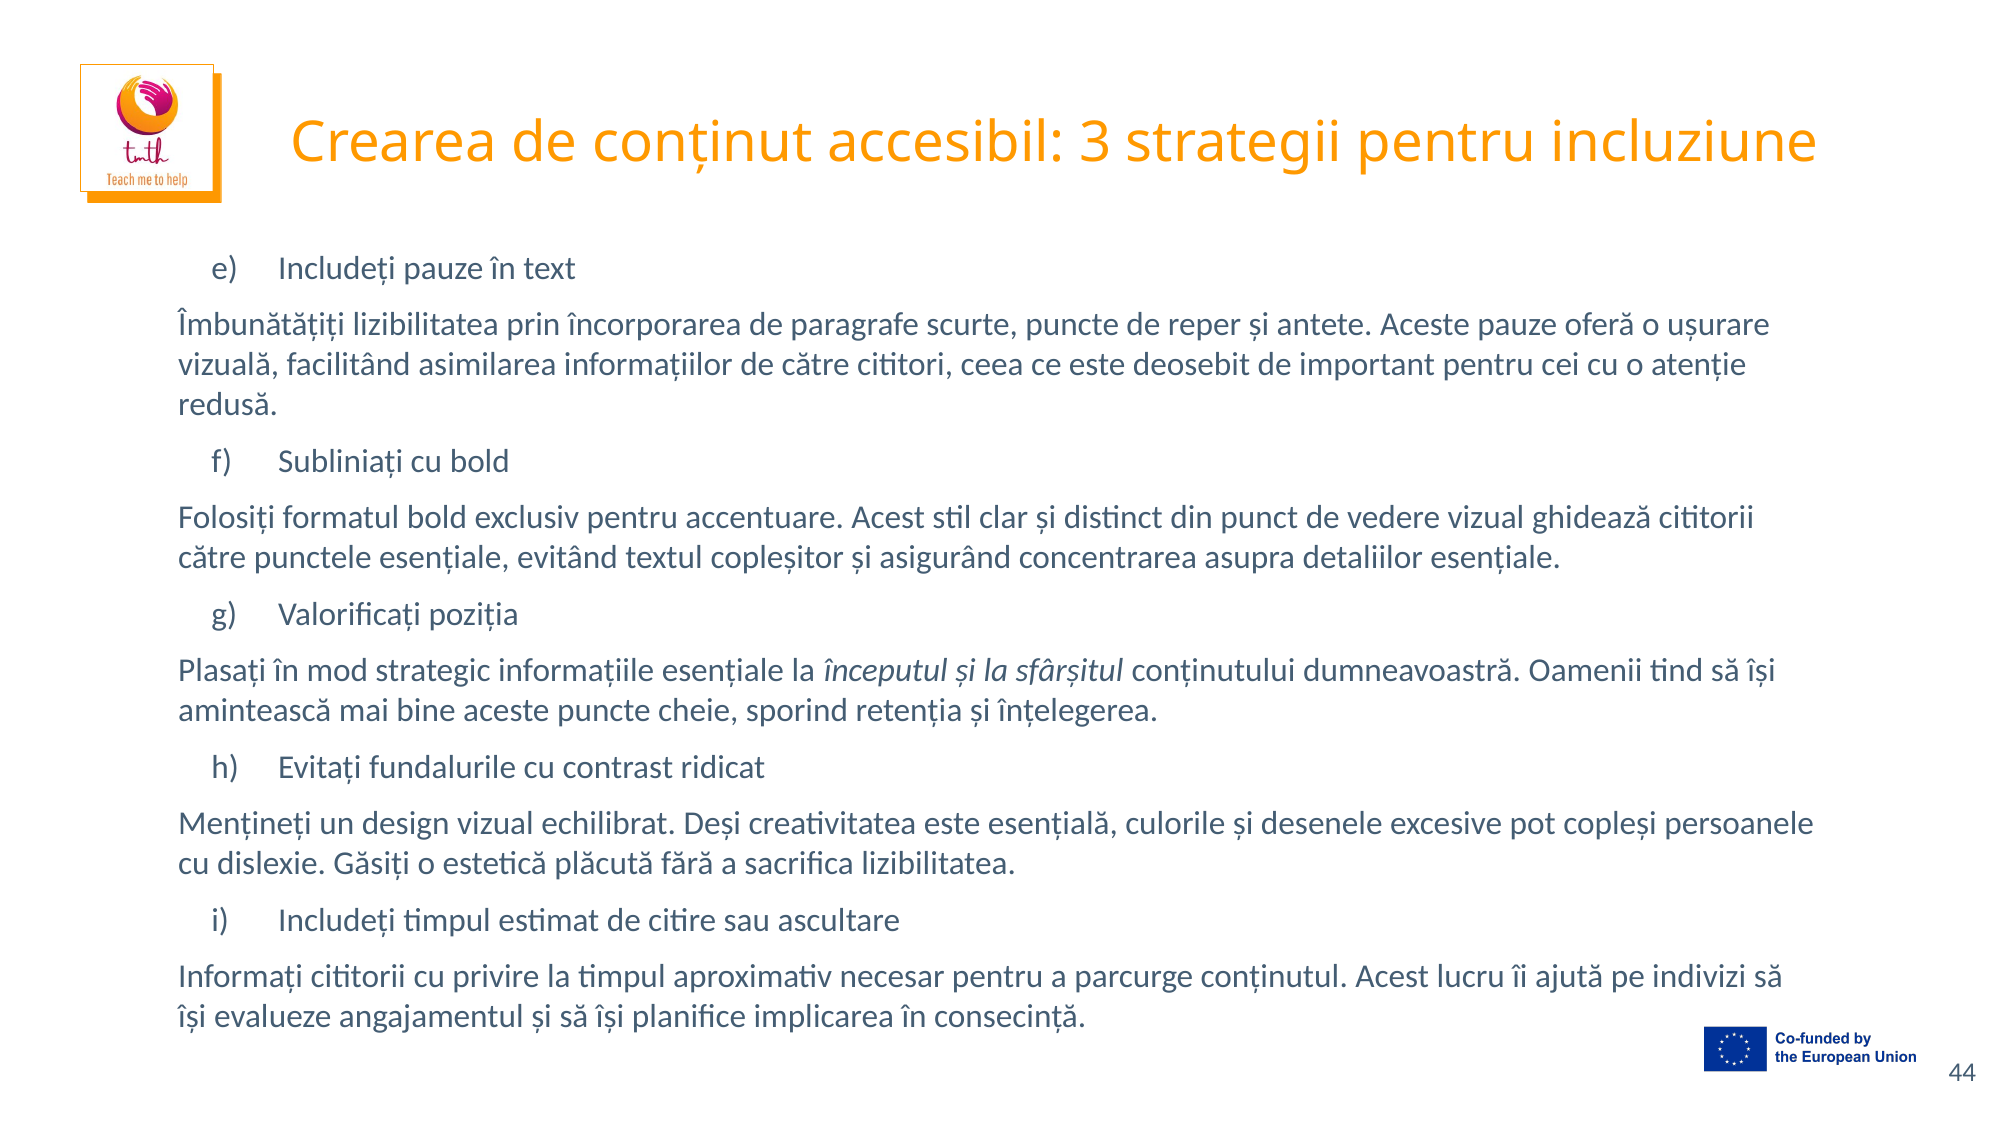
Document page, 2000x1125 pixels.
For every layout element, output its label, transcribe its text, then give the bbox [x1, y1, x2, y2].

picture [1704, 1023, 1919, 1075]
list Includeți pauze în text Îmbunătățiți lizibilitatea prin încorporarea de paragrafe scurte, puncte de reper și antete. Aceste pauze oferă o ușurare vizuală, facilitând asimilarea informațiilor de către cititori, ceea ce este deosebit de important pentru cei cu o atenție redusă. Subliniați cu bold Folosiți formatul bold exclusiv pentru accentuare. Acest stil clar și distinct din punct de vedere vizual ghidează cititorii către punctele esențiale, evitând textul copleșitor și asigurând concentrarea asupra detaliilor esențiale. Valorificați poziția Plasați în mod strategic informațiile esențiale la începutul și la sfârșitul conținutului dumneavoastră. Oamenii tind să își amintească mai bine aceste puncte cheie, sporind retenția și înțelegerea. Evitați fundalurile cu contrast ridicat Mențineți un design vizual echilibrat. Deși creativitatea este esențială, culorile și desenele excesive pot copleși persoanele cu dislexie. Găsiți o estetică plăcută fără a sacrifica lizibilitatea. Includeți timpul estimat de citire sau ascultare Informați cititorii cu privire la timpul aproximativ necesar pentru a parcurge conținutul. Acest lucru îi ajută pe indivizi să își evalueze angajamentul și să își planifice implicarea în consecință. [157, 225, 1842, 340]
title Crearea de conținut accesibil: 3 strategii pentru incluziune [254, 76, 1855, 202]
slide_number 44 [1871, 1038, 1992, 1125]
picture [81, 65, 213, 191]
